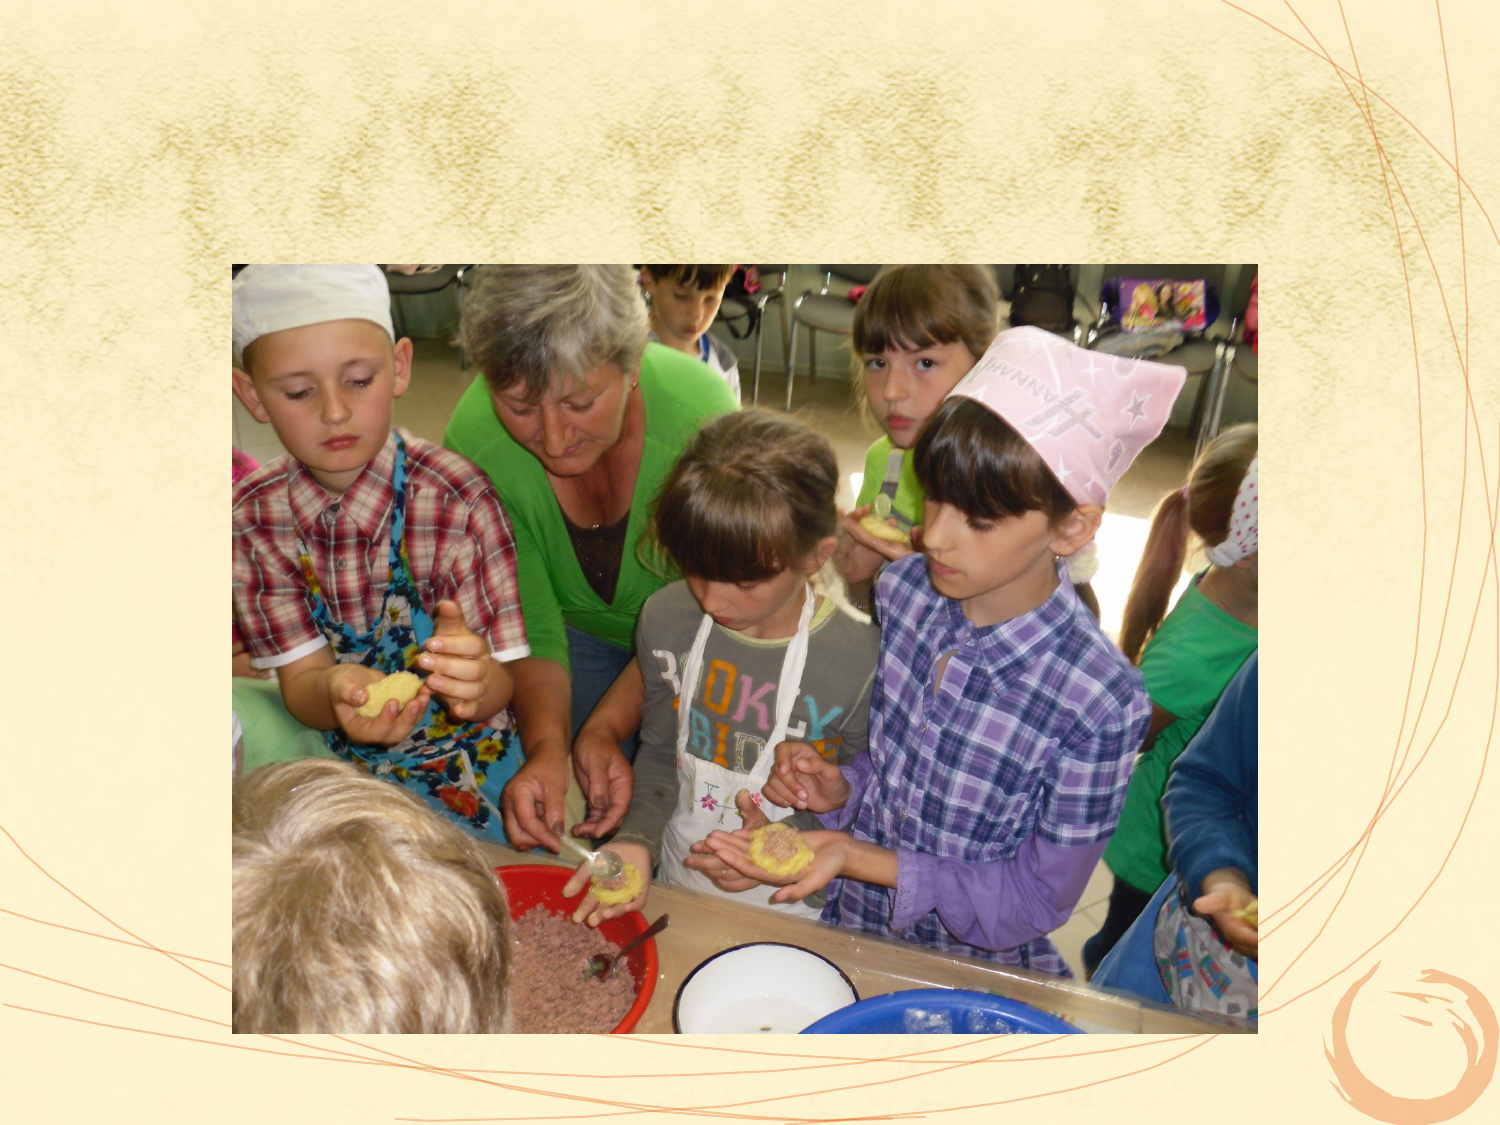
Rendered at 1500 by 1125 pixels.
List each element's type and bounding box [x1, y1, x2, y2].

list [232, 264, 1259, 1035]
